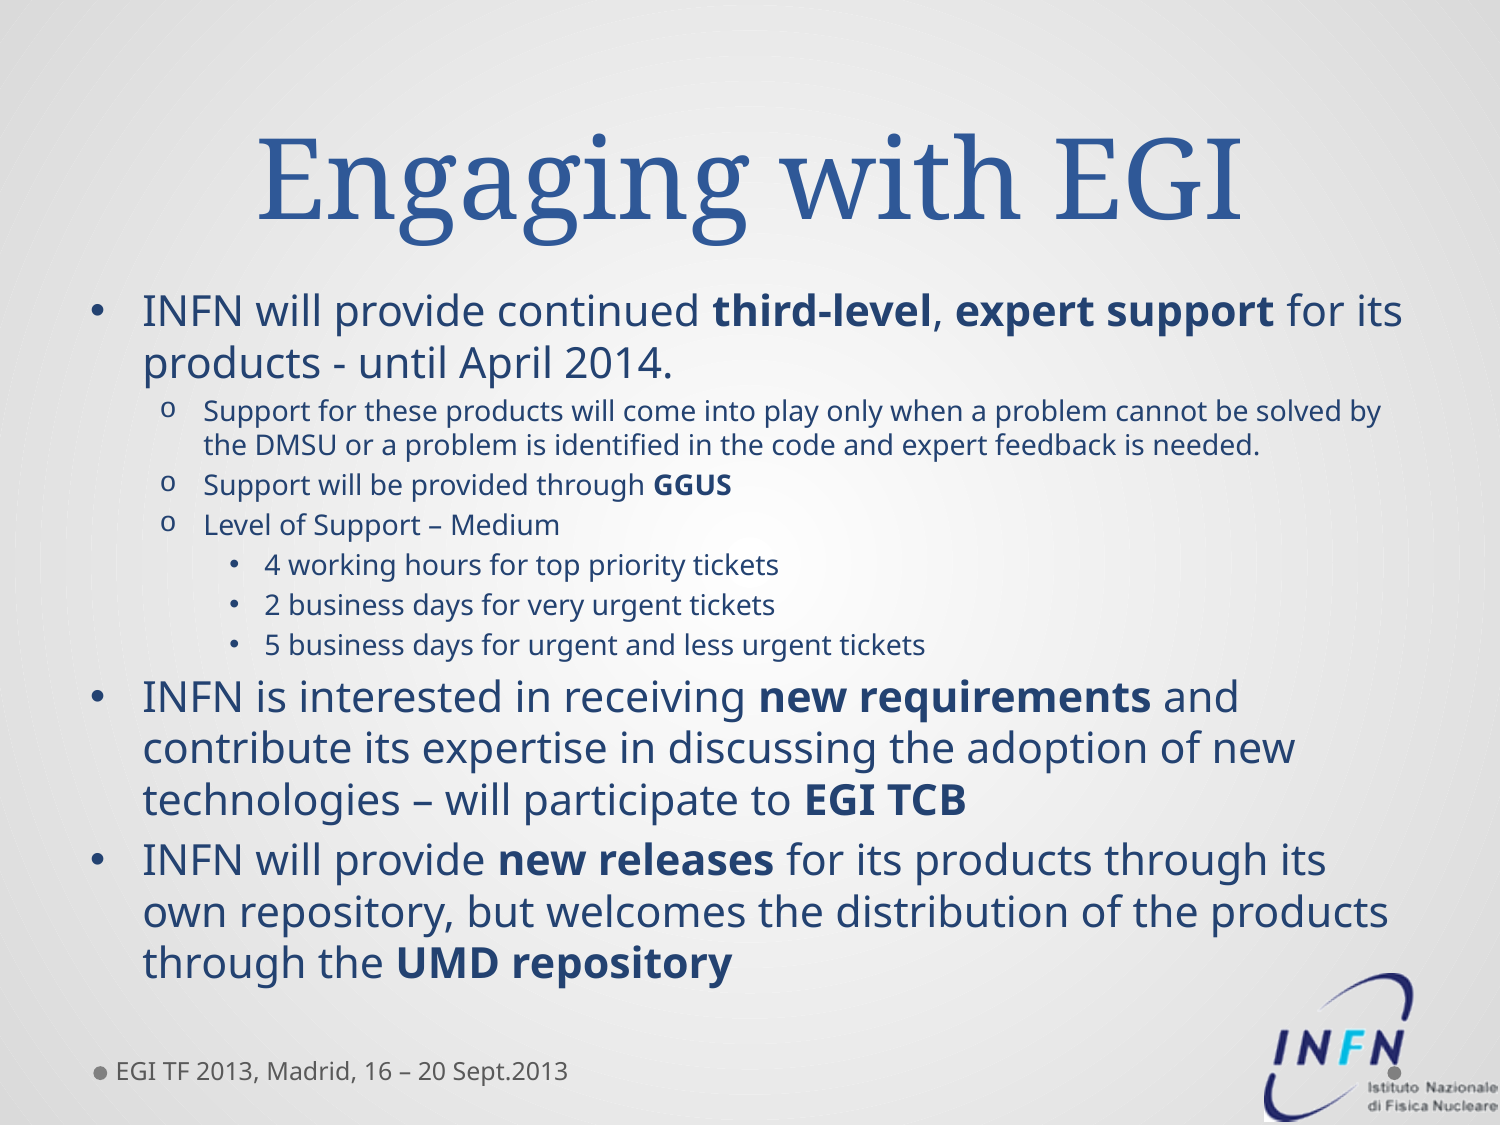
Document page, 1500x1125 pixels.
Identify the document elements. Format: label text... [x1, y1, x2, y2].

title Engaging with EGI [75, 38, 1425, 250]
list INFN will provide continued third-level, expert support for its products - until April 2014. Support for these products will come into play only when a problem cannot be solved by the DMSU or a problem is identified in the code and expert feedback is needed. Support will be provided through GGUS Level of Support – Medium 4 working hours for top priority tickets 2 business days for very urgent tickets 5 business days for urgent and less urgent tickets INFN is interested in receiving new requirements and contribute its expertise in discussing the adoption of new technologies – will participate to EGI TCB INFN will provide new releases for its products through its own repository, but welcomes the distribution of the products through the UMD repository [75, 276, 1425, 1005]
footer EGI TF 2013, Madrid, 16 – 20 Sept.2013 [108, 1042, 623, 1103]
picture [1264, 973, 1498, 1122]
